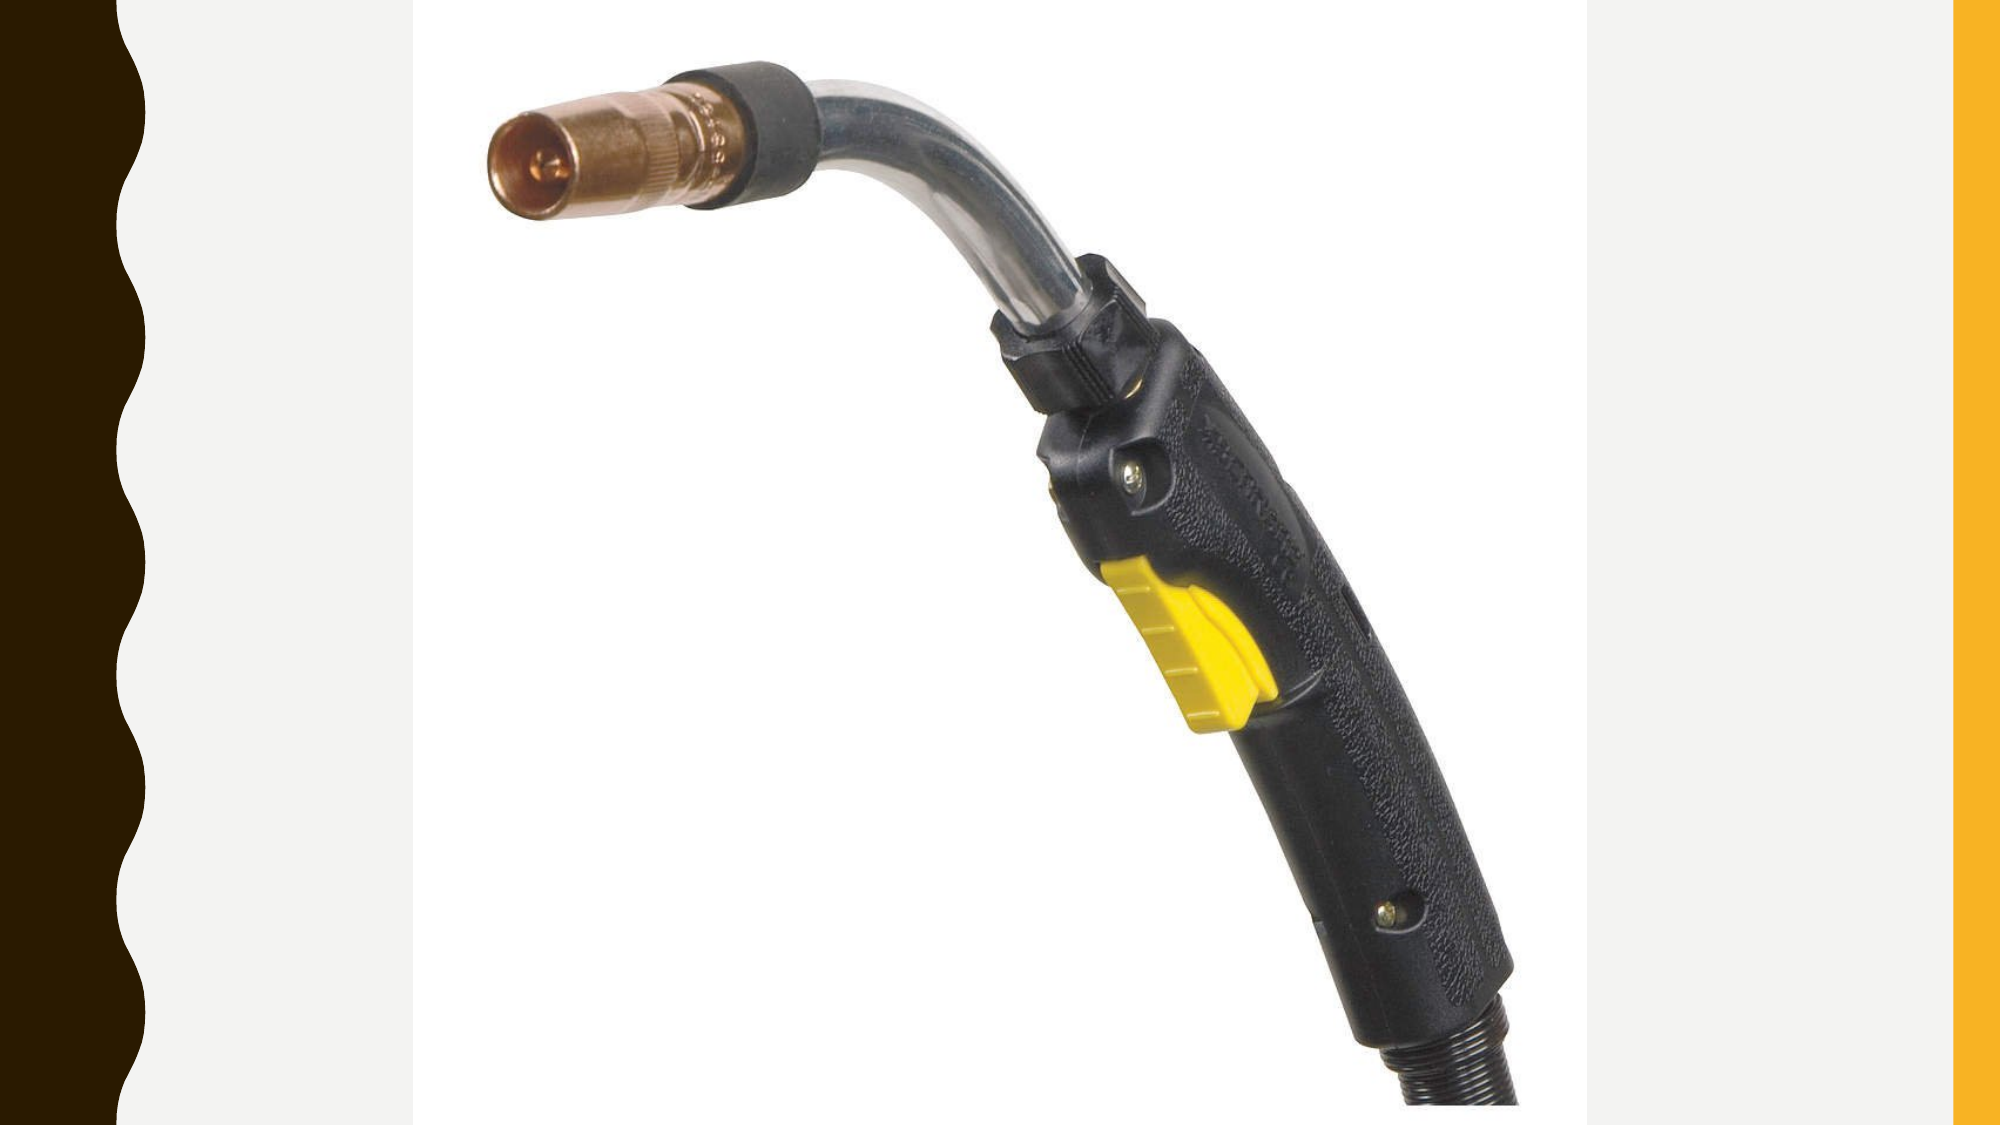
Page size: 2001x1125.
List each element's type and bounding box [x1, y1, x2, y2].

list [413, 0, 1587, 1125]
